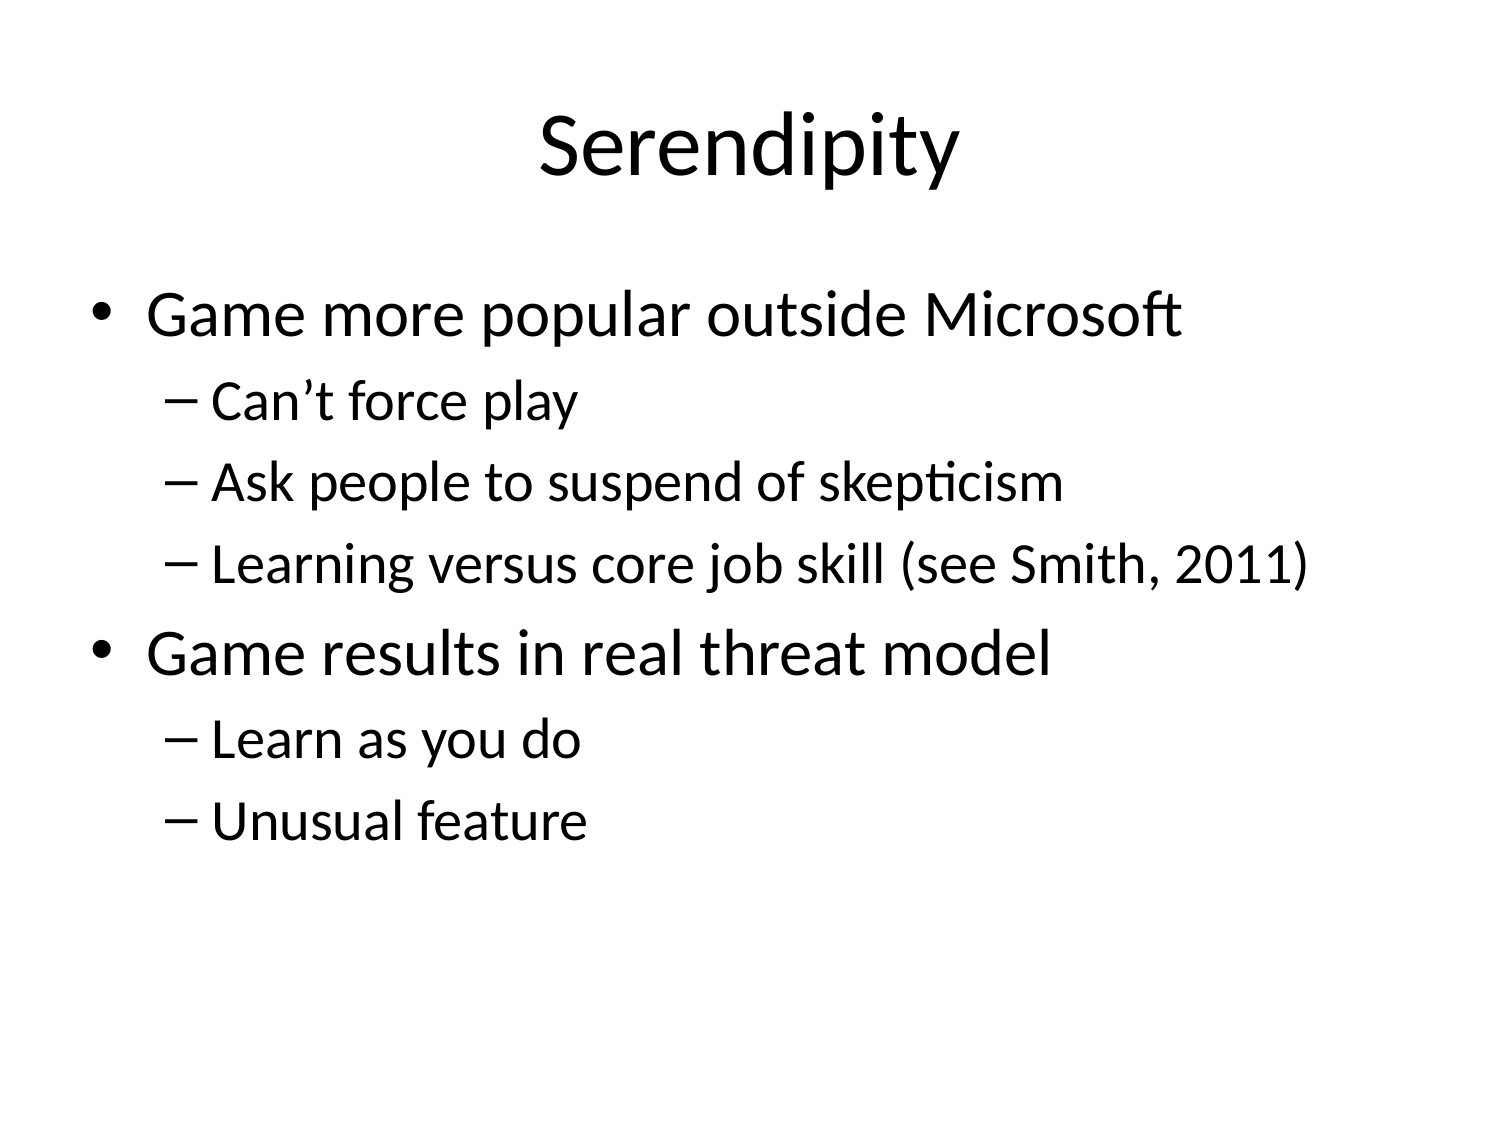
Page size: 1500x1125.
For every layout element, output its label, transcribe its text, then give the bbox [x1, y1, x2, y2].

list Game more popular outside Microsoft Can’t force play Ask people to suspend of skepticism Learning versus core job skill (see Smith, 2011) Game results in real threat model Learn as you do Unusual feature [75, 262, 1425, 1005]
title Serendipity [75, 45, 1425, 233]
